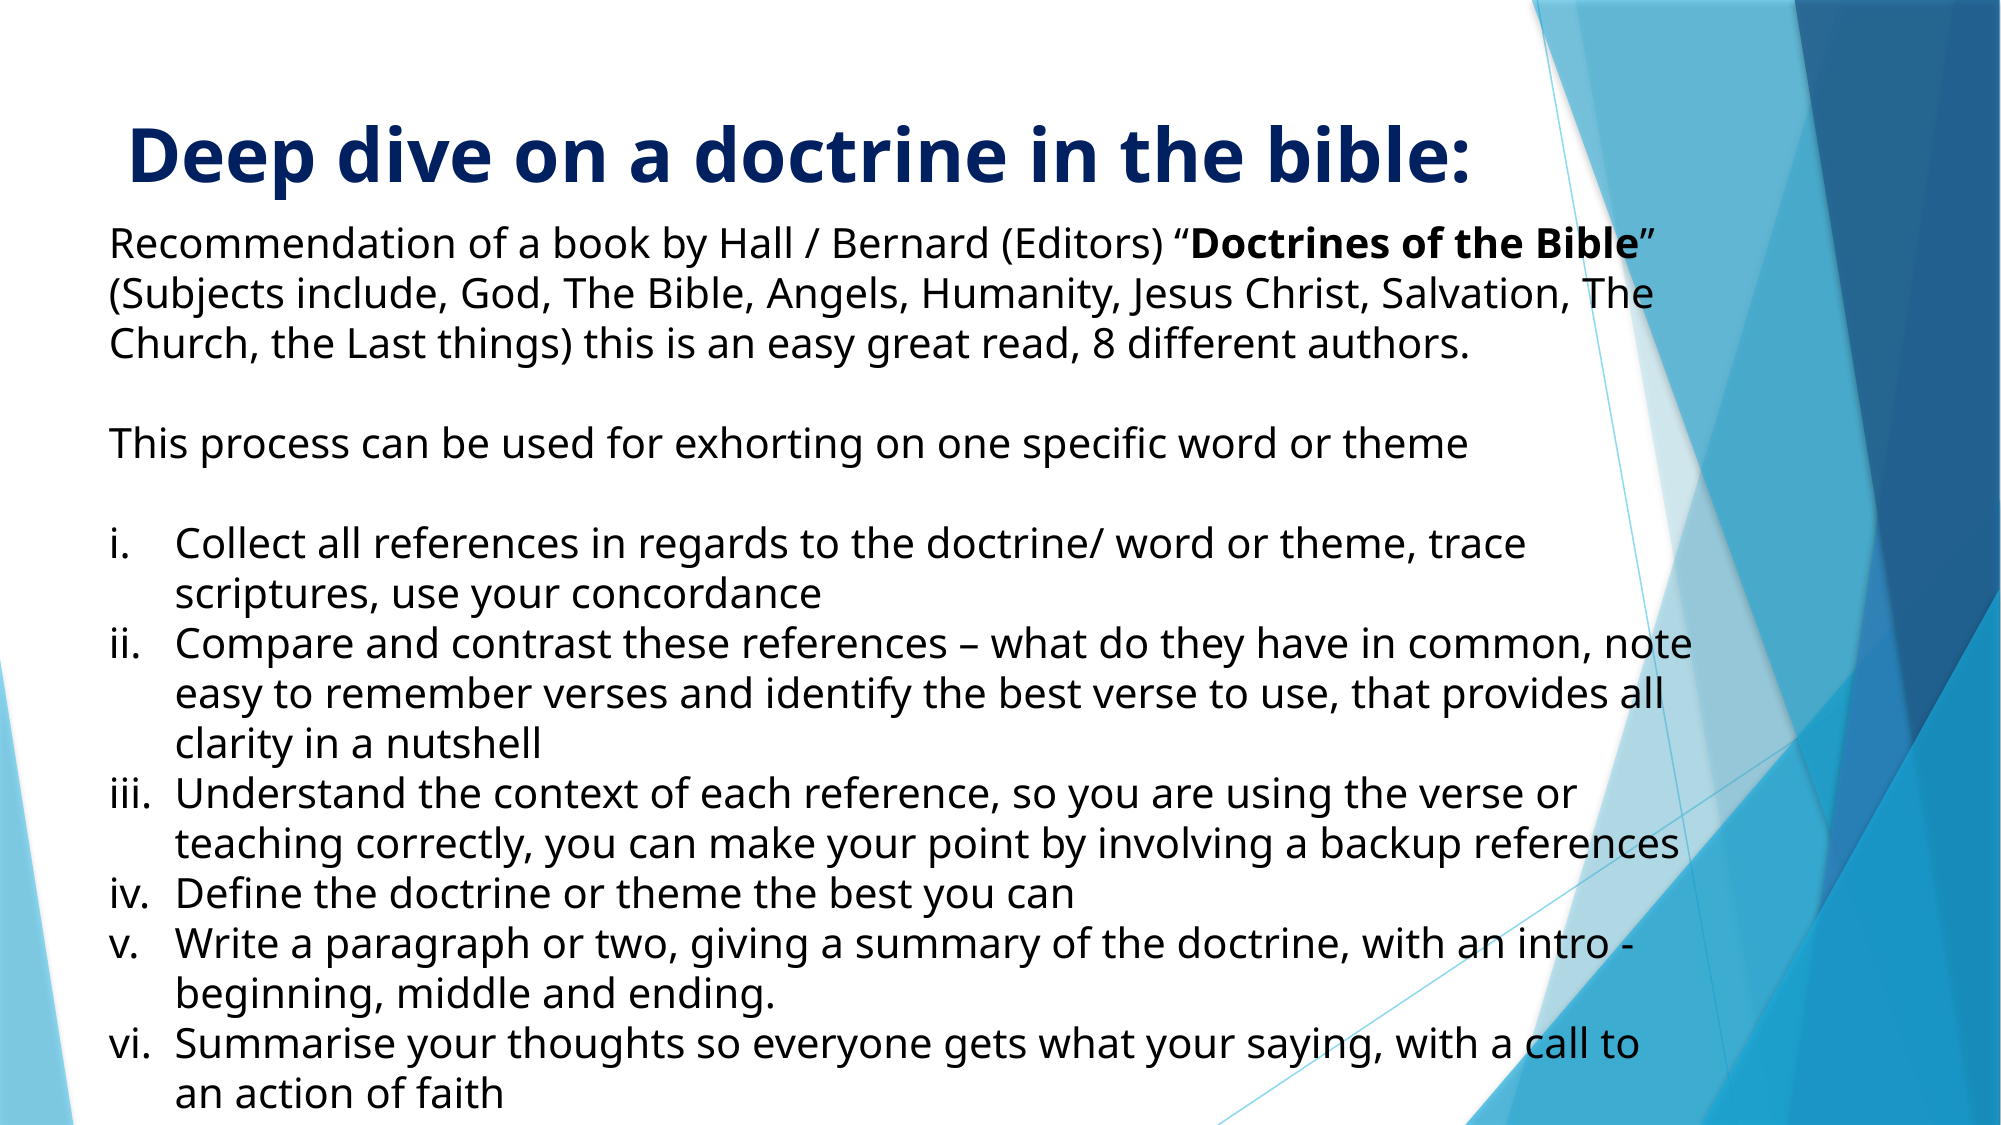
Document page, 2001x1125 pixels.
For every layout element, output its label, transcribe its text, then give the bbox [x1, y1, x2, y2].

text_box Recommendation of a book by Hall / Bernard (Editors) “Doctrines of the Bible” (Subjects include, God, The Bible, Angels, Humanity, Jesus Christ, Salvation, The Church, the Last things) this is an easy great read, 8 different authors. This process can be used for exhorting on one specific word or theme Collect all references in regards to the doctrine/ word or theme, trace scriptures, use your concordance Compare and contrast these references – what do they have in common, note easy to remember verses and identify the best verse to use, that provides all clarity in a nutshell Understand the context of each reference, so you are using the verse or teaching correctly, you can make your point by involving a backup references Define the doctrine or theme the best you can Write a paragraph or two, giving a summary of the doctrine, with an intro -beginning, middle and ending. Summarise your thoughts so everyone gets what your saying, with a call to an action of faith [94, 209, 1712, 1125]
title Deep dive on a doctrine in the bible: [111, 99, 1522, 209]
